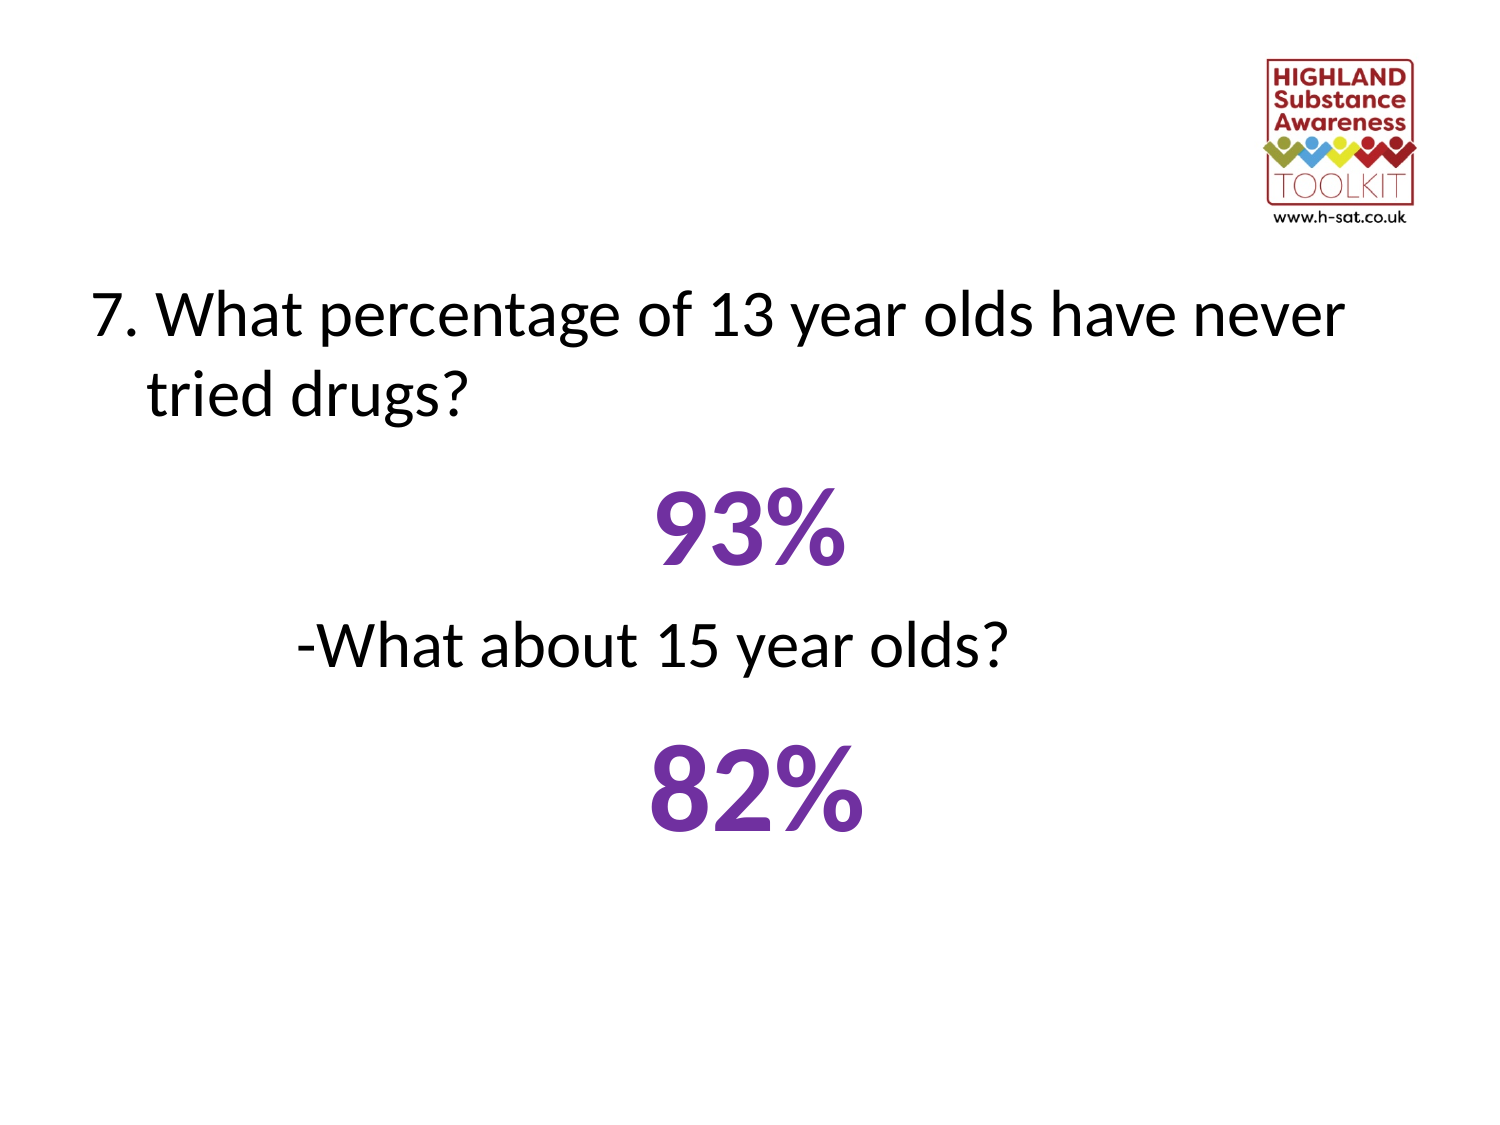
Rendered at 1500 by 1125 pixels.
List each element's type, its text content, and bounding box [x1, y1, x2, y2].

list 7. What percentage of 13 year olds have never tried drugs? 93% -What about 15 year olds? 82% [75, 262, 1425, 1005]
picture [1243, 42, 1436, 239]
